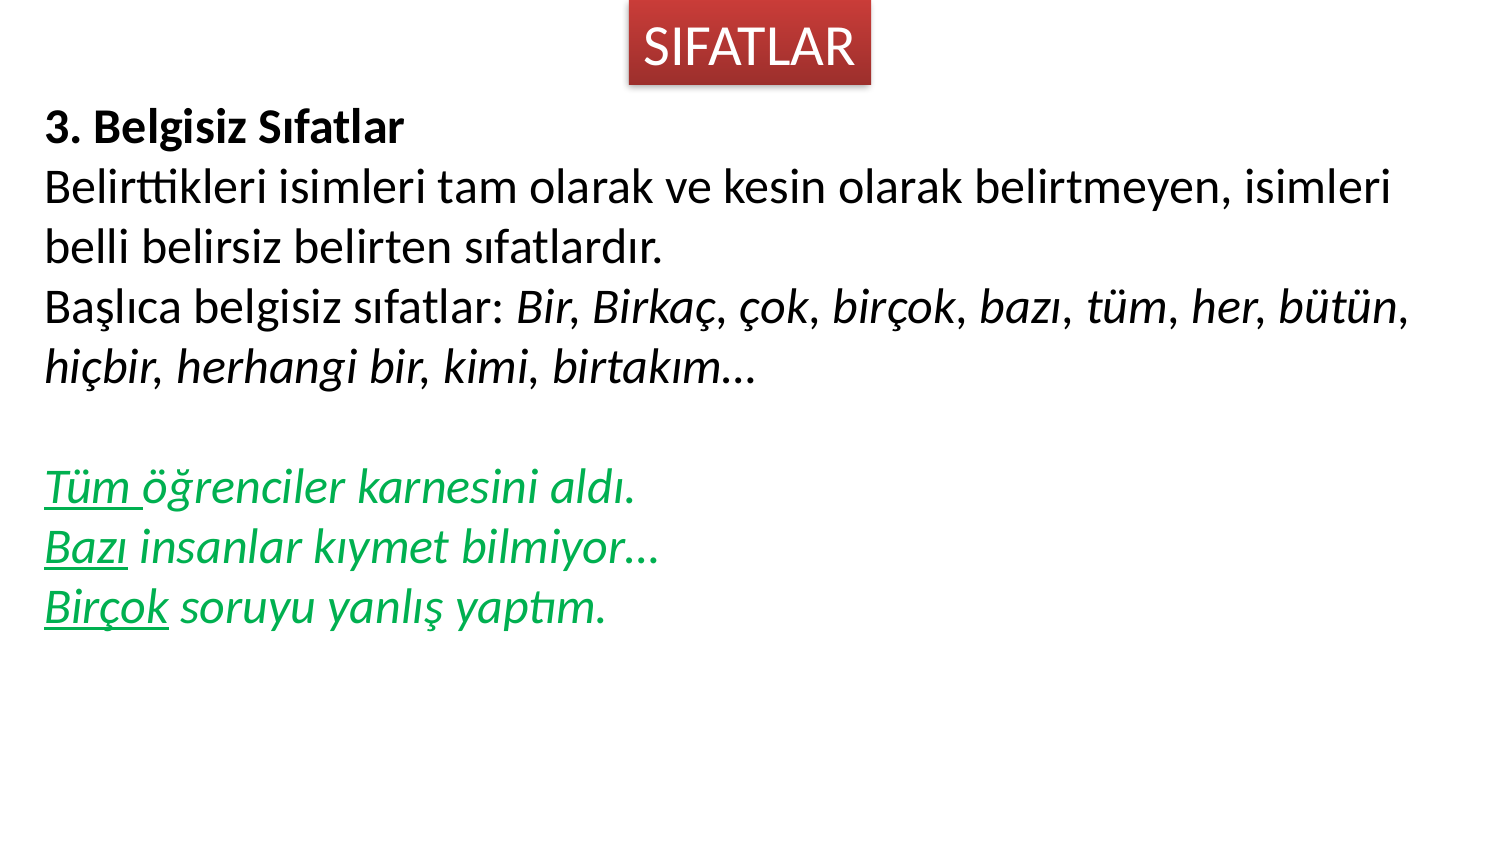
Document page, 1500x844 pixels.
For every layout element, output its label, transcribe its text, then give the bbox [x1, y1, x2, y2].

text_box 3. Belgisiz Sıfatlar Belirttikleri isimleri tam olarak ve kesin olarak belirtmeyen, isimleri belli belirsiz belirten sıfatlardır. Başlıca belgisiz sıfatlar: Bir, Birkaç, çok, birçok, bazı, tüm, her, bütün, hiçbir, herhangi bir, kimi, birtakım… Tüm öğrenciler karnesini aldı. Bazı insanlar kıymet bilmiyor… Birçok soruyu yanlış yaptım. [29, 85, 1471, 701]
text_box SIFATLAR [628, 0, 872, 85]
